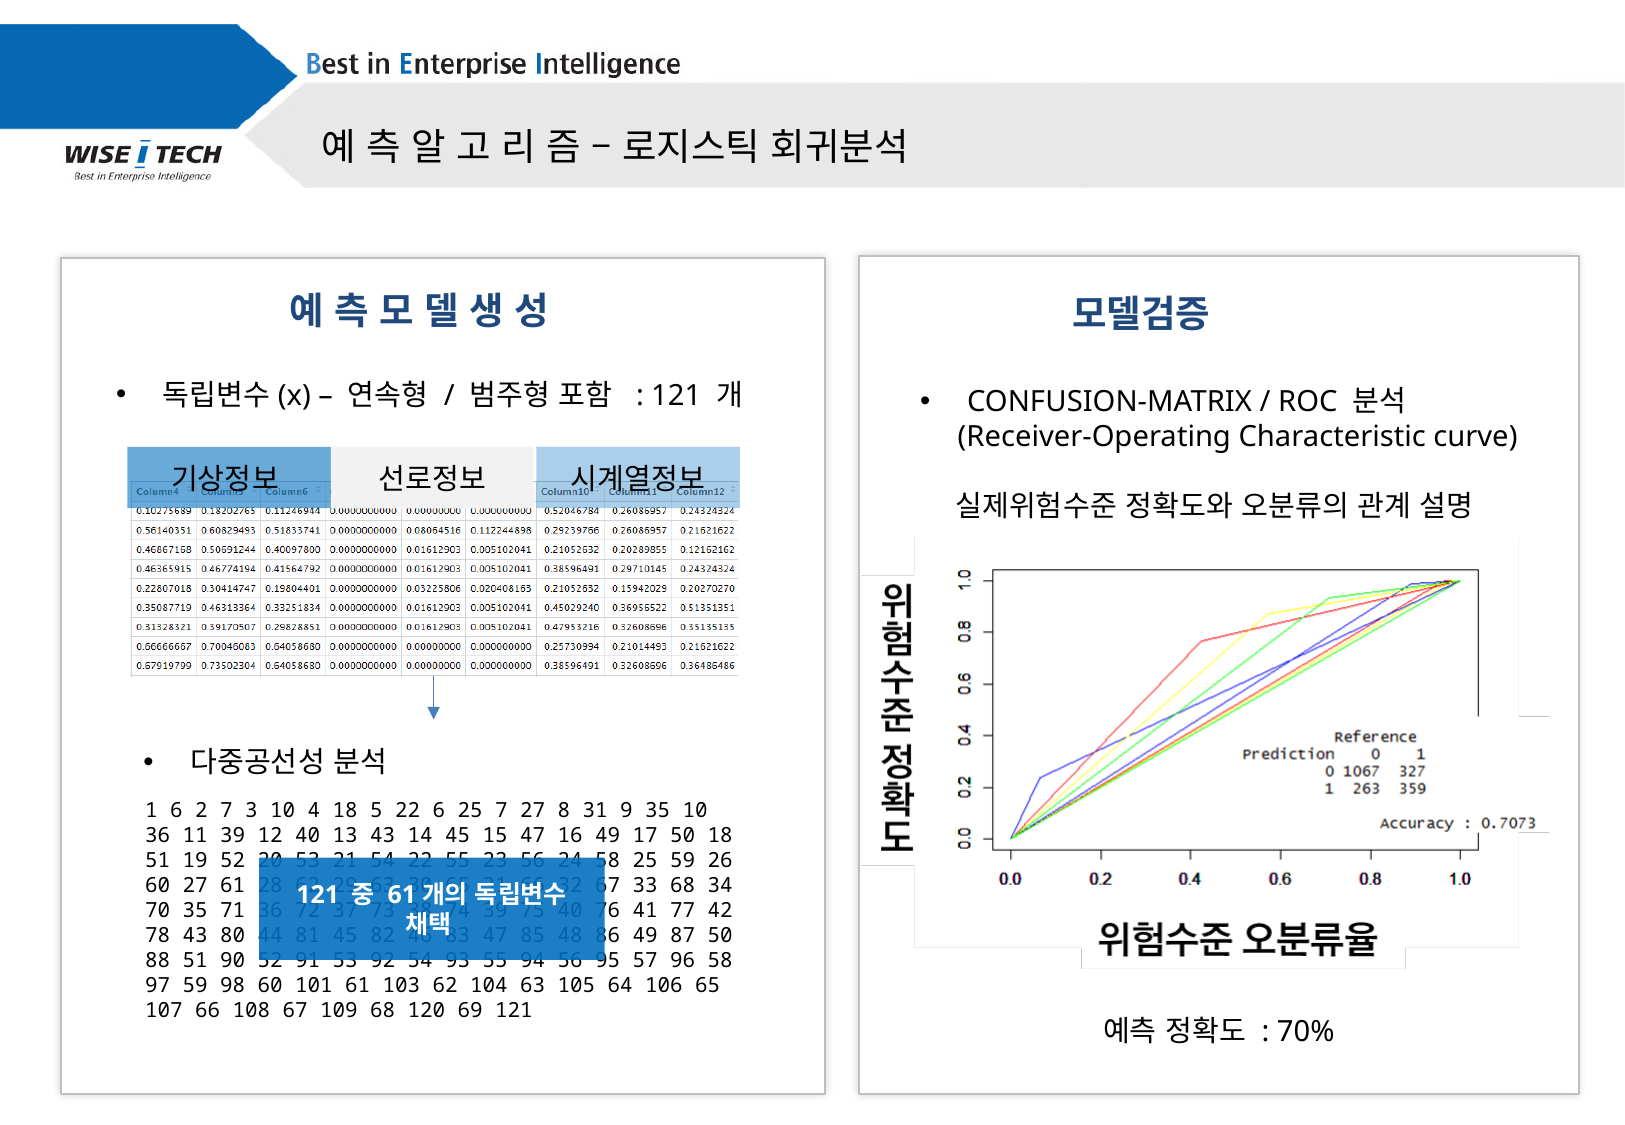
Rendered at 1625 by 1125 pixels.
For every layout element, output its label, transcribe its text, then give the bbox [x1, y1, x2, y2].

text_box 모델검증 [1057, 287, 1385, 343]
text_box 결함면적을 [857, 254, 1581, 1096]
text_box CONFUSION-MATRIX / ROC 분석 (Receiver-Operating Characteristic curve) 실제위험수준 정확도와 오분류의 관계 설명 예측 정확도 : 70% [905, 994, 1533, 1055]
picture [0, 0, 1625, 1125]
text_box 예 측 알 고 리 즘 – 로지스틱 회귀분석 [307, 70, 924, 176]
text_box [127, 446, 741, 677]
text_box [60, 257, 826, 1095]
text_box CONFUSION-MATRIX / ROC 분석 (Receiver-Operating Characteristic curve) 실제위험수준 정확도와 오분류의 관계 설명 예측 정확도 : 70% [905, 375, 1533, 536]
